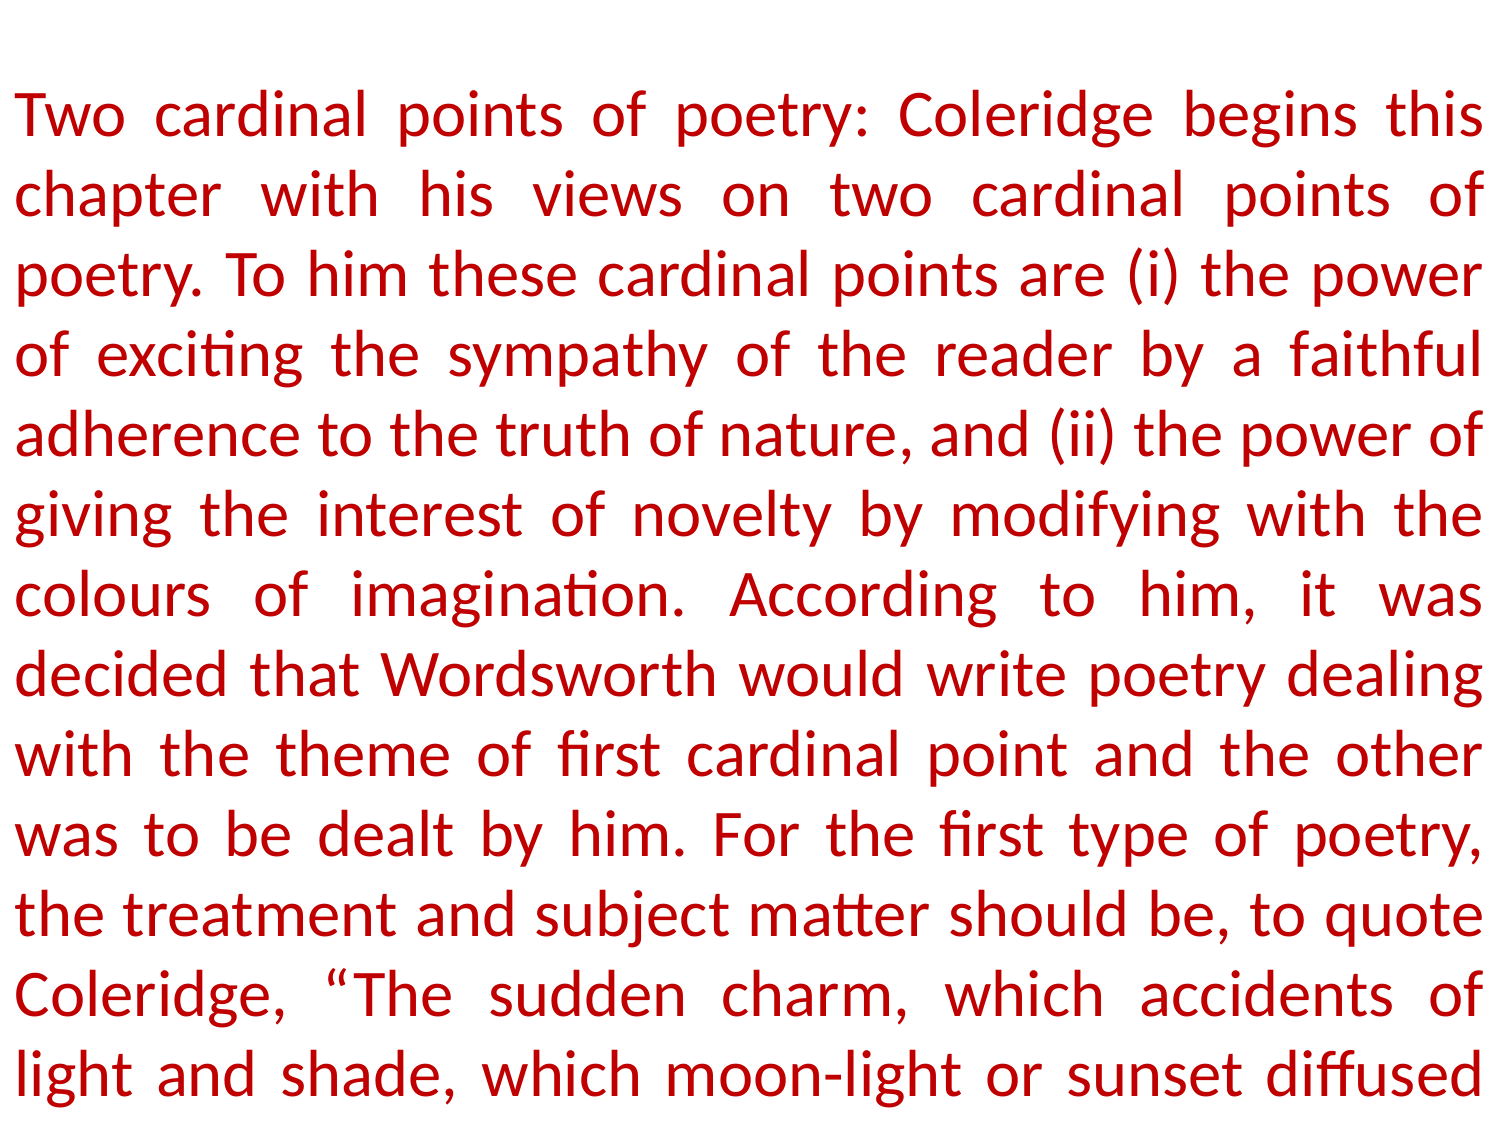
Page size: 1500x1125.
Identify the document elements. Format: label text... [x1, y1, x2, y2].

text_box Two cardinal points of poetry: Coleridge begins this chapter with his views on two cardinal points of poetry. To him these cardinal points are (i) the power of exciting the sympathy of the reader by a faithful adherence to the truth of nature, and (ii) the power of giving the interest of novelty by modifying with the colours of imagination. According to him, it was decided that Wordsworth would write poetry dealing with the theme of first cardinal point and the other was to be dealt by him. For the first type of poetry, the treatment and subject matter should be, to quote Coleridge, “The sudden charm, which accidents of light and shade, which moon-light or sunset diffused over a known and familiar landscape, appeared to represent the practicability of combining both. These are the poetry of nature.” In such poems, subjects were to be chosen from ordinary life; the characters and incidents were to be such, as will be found in every village and its vicinity, where there is a meditative and feeling mind to seek after them, or to notice them, when they present themselves.  In the second type of poetry, the i [0, 62, 1500, 1125]
